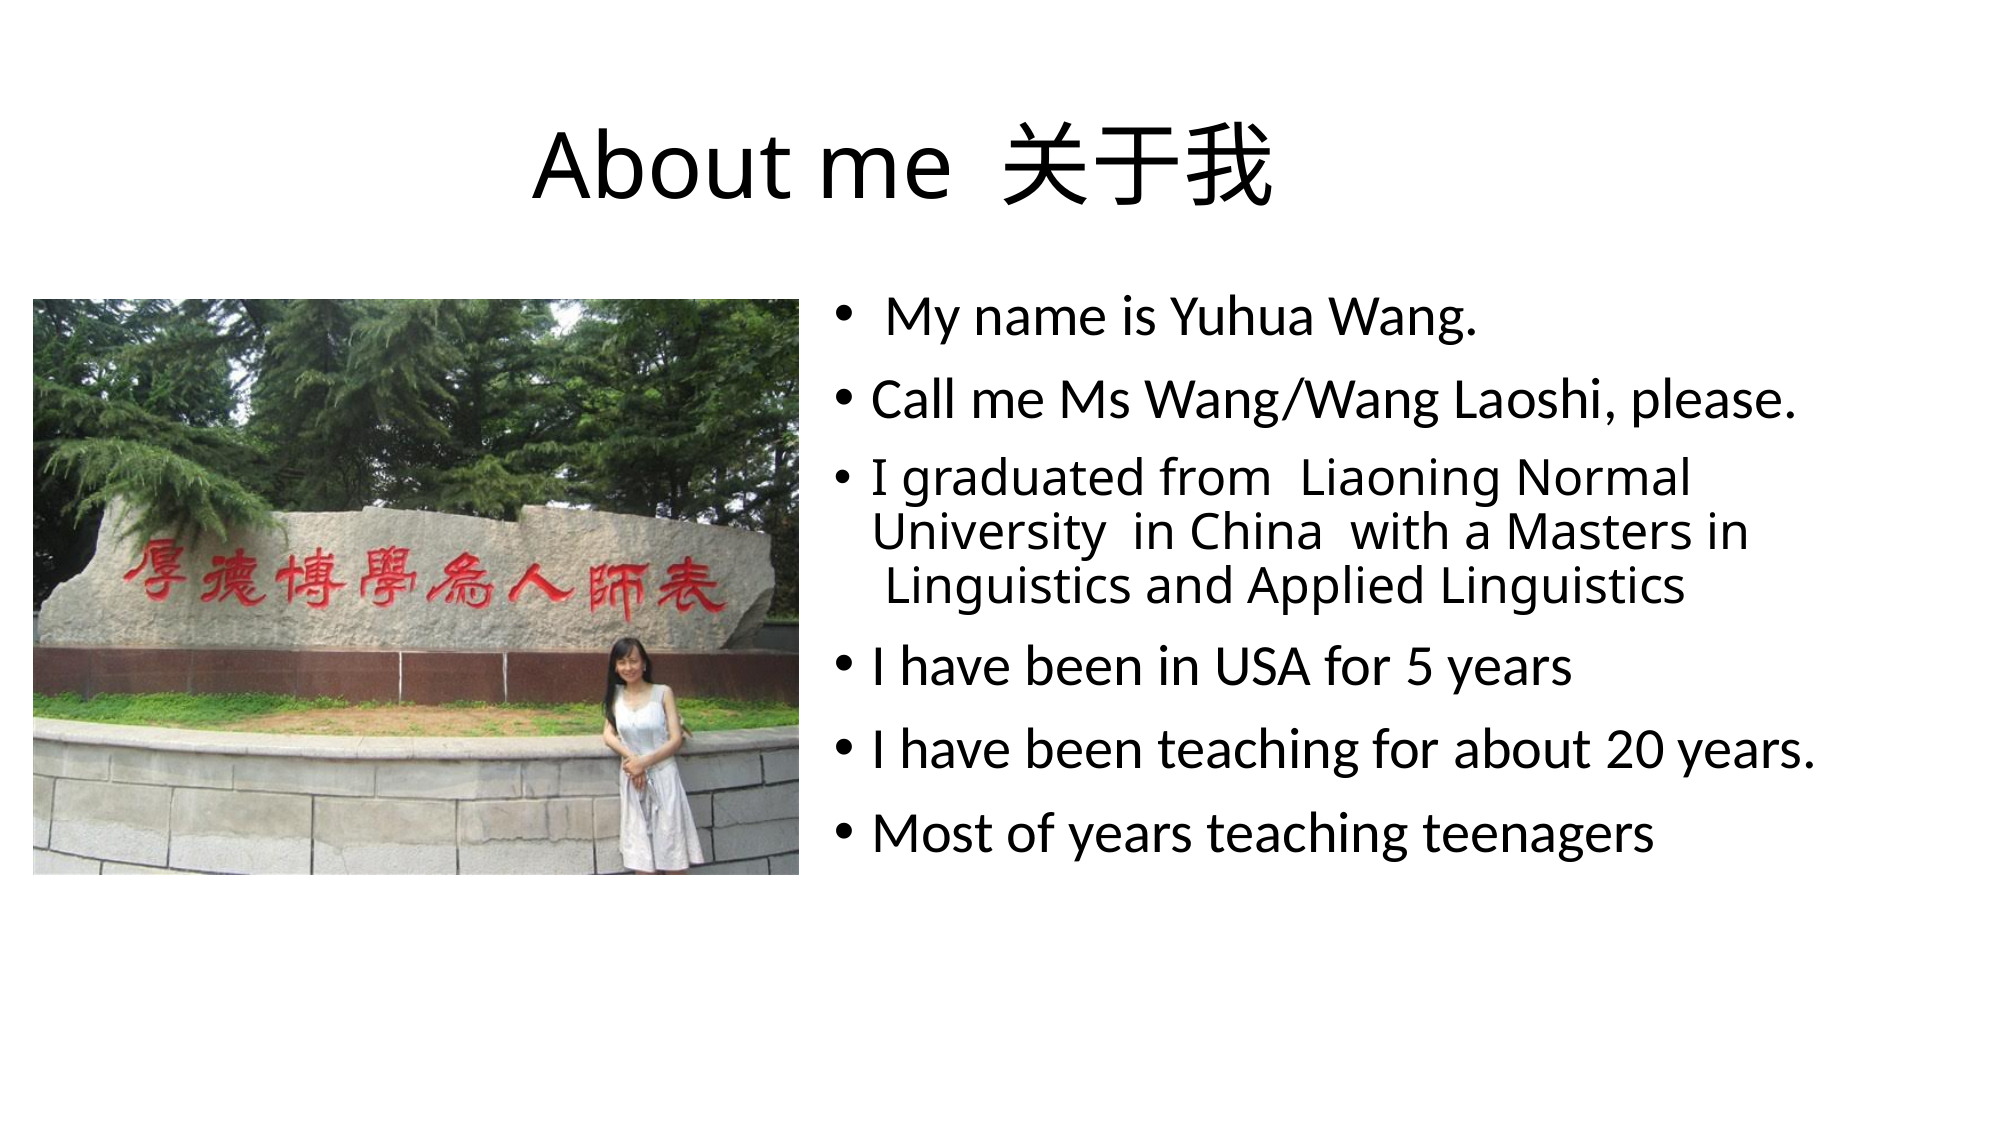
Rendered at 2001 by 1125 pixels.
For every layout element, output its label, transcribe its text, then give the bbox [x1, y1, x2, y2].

list My name is Yuhua Wang. Call me Ms Wang/Wang Laoshi, please. I graduated from Liaoning Normal University in China with a Masters in Linguistics and Applied Linguistics I have been in USA for 5 years I have been teaching for about 20 years. Most of years teaching teenagers [819, 277, 1863, 1014]
title About me 关于我 [137, 59, 1863, 278]
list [33, 299, 799, 875]
